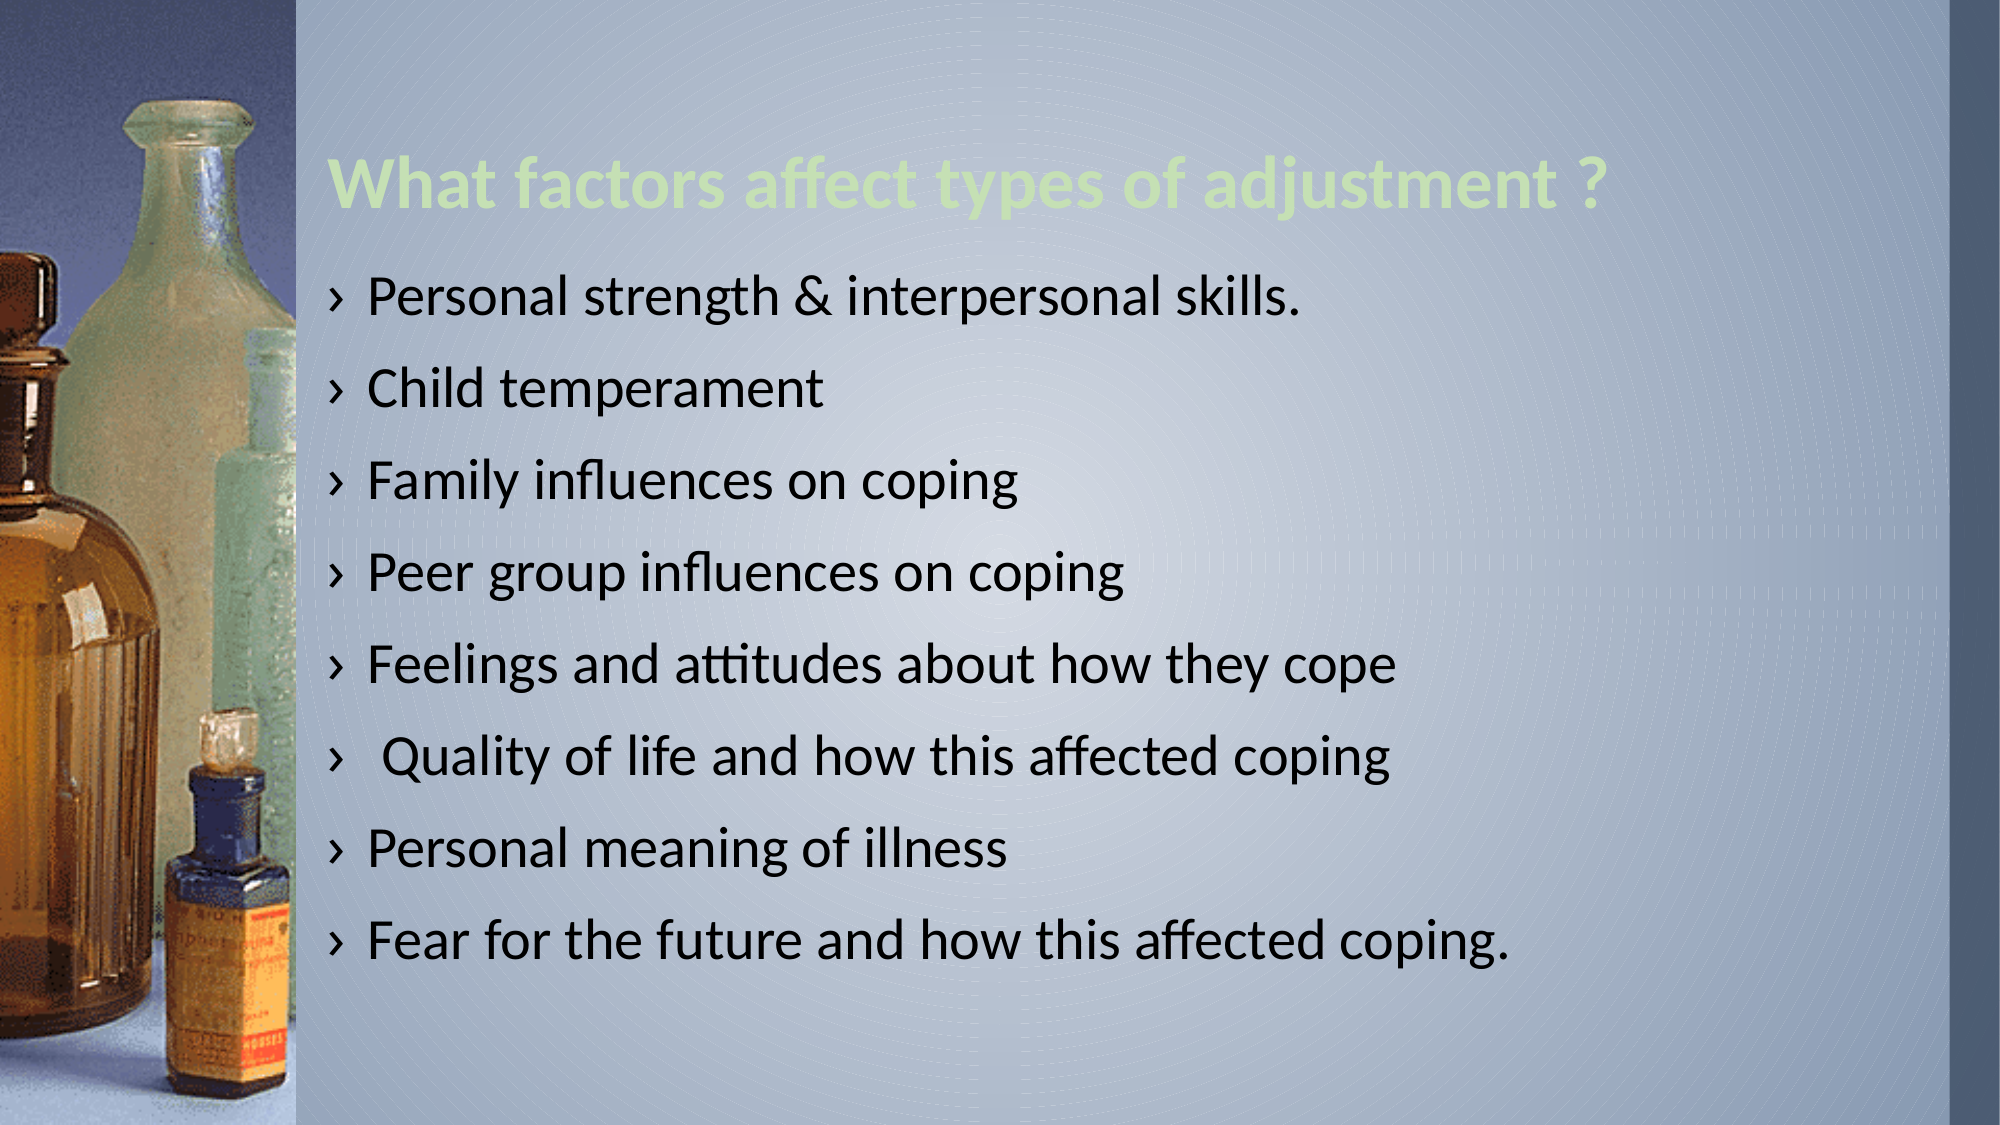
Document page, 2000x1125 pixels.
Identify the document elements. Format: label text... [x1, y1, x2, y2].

picture [0, 0, 296, 1125]
list Personal strength & interpersonal skills. Child temperament Family influences on coping Peer group influences on coping Feelings and attitudes about how they cope Quality of life and how this affected coping Personal meaning of illness Fear for the future and how this affected coping. [312, 257, 1867, 1013]
title What factors affect types of adjustment ? [312, 29, 1867, 233]
